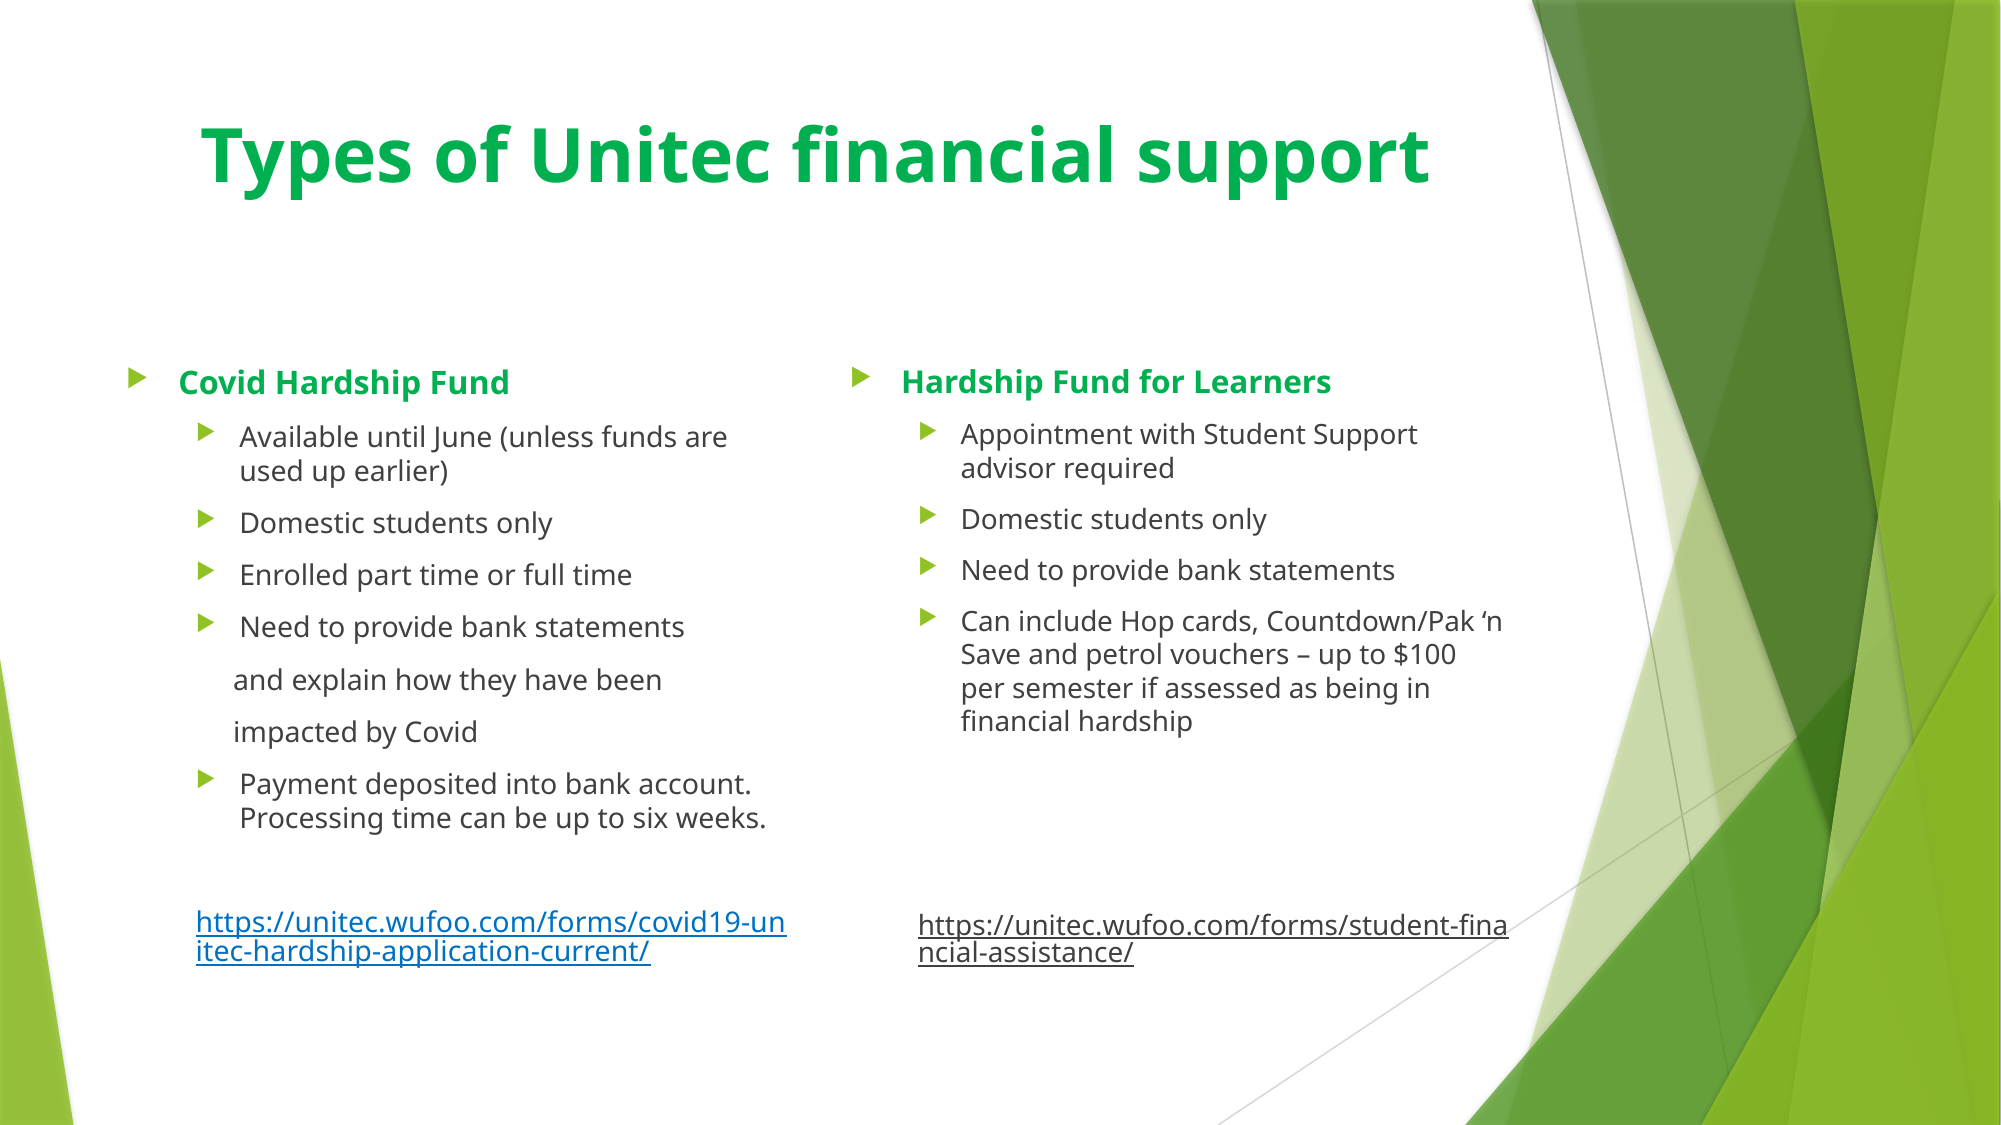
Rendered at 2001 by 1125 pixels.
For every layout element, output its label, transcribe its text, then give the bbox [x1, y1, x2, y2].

list Hardship Fund for Learners Appointment with Student Support advisor required Domestic students only Need to provide bank statements Can include Hop cards, Countdown/Pak ‘n Save and petrol vouchers – up to $100 per semester if assessed as being in financial hardship https://unitec.wufoo.com/forms/student-financial-assistance/ [834, 354, 1522, 992]
list Covid Hardship Fund Available until June (unless funds are used up earlier) Domestic students only Enrolled part time or full time Need to provide bank statements and explain how they have been impacted by Covid Payment deposited into bank account. Processing time can be up to six weeks. https://unitec.wufoo.com/forms/covid19-unitec-hardship-application-current/ [111, 354, 798, 992]
title Types of Unitec financial support [111, 99, 1522, 317]
